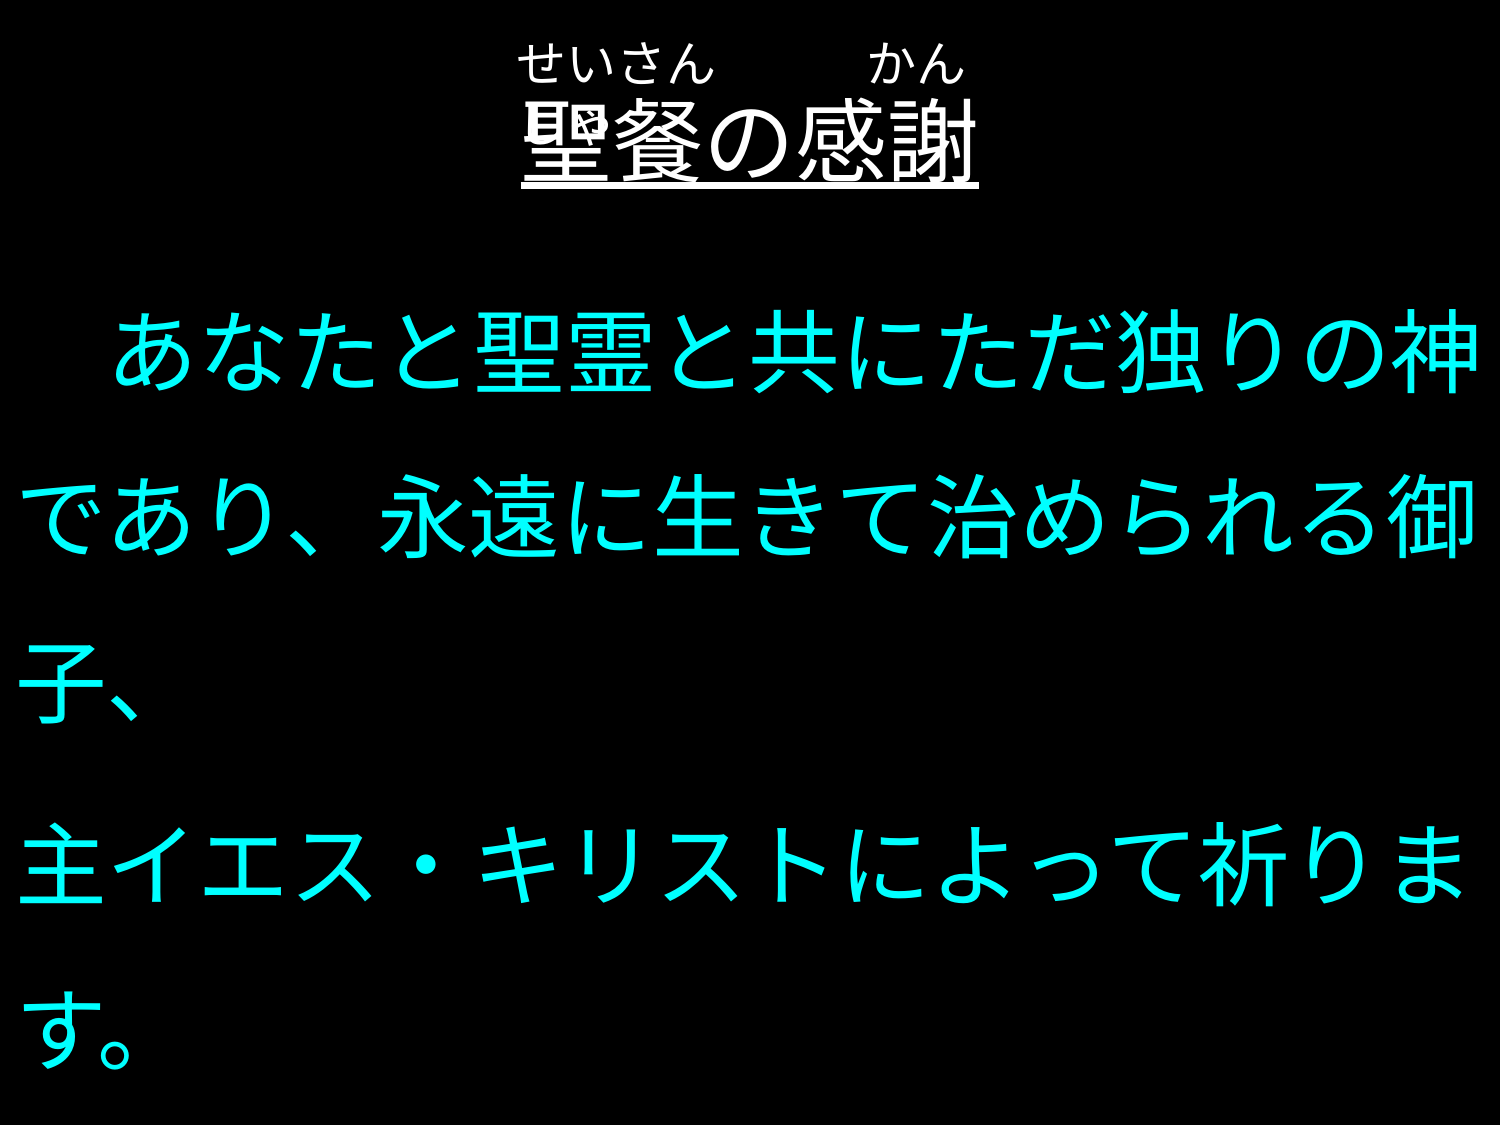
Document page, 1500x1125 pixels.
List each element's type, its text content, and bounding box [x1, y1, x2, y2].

text_box せいさん かんしゃ [501, 25, 1022, 160]
list あなたと聖霊と共にただ独りの神であり、永遠に生きて治められる御子、 主イエス・キリストによって祈ります。 衆） アーメン [0, 232, 1500, 788]
title 聖餐の感謝 [74, 44, 1426, 232]
